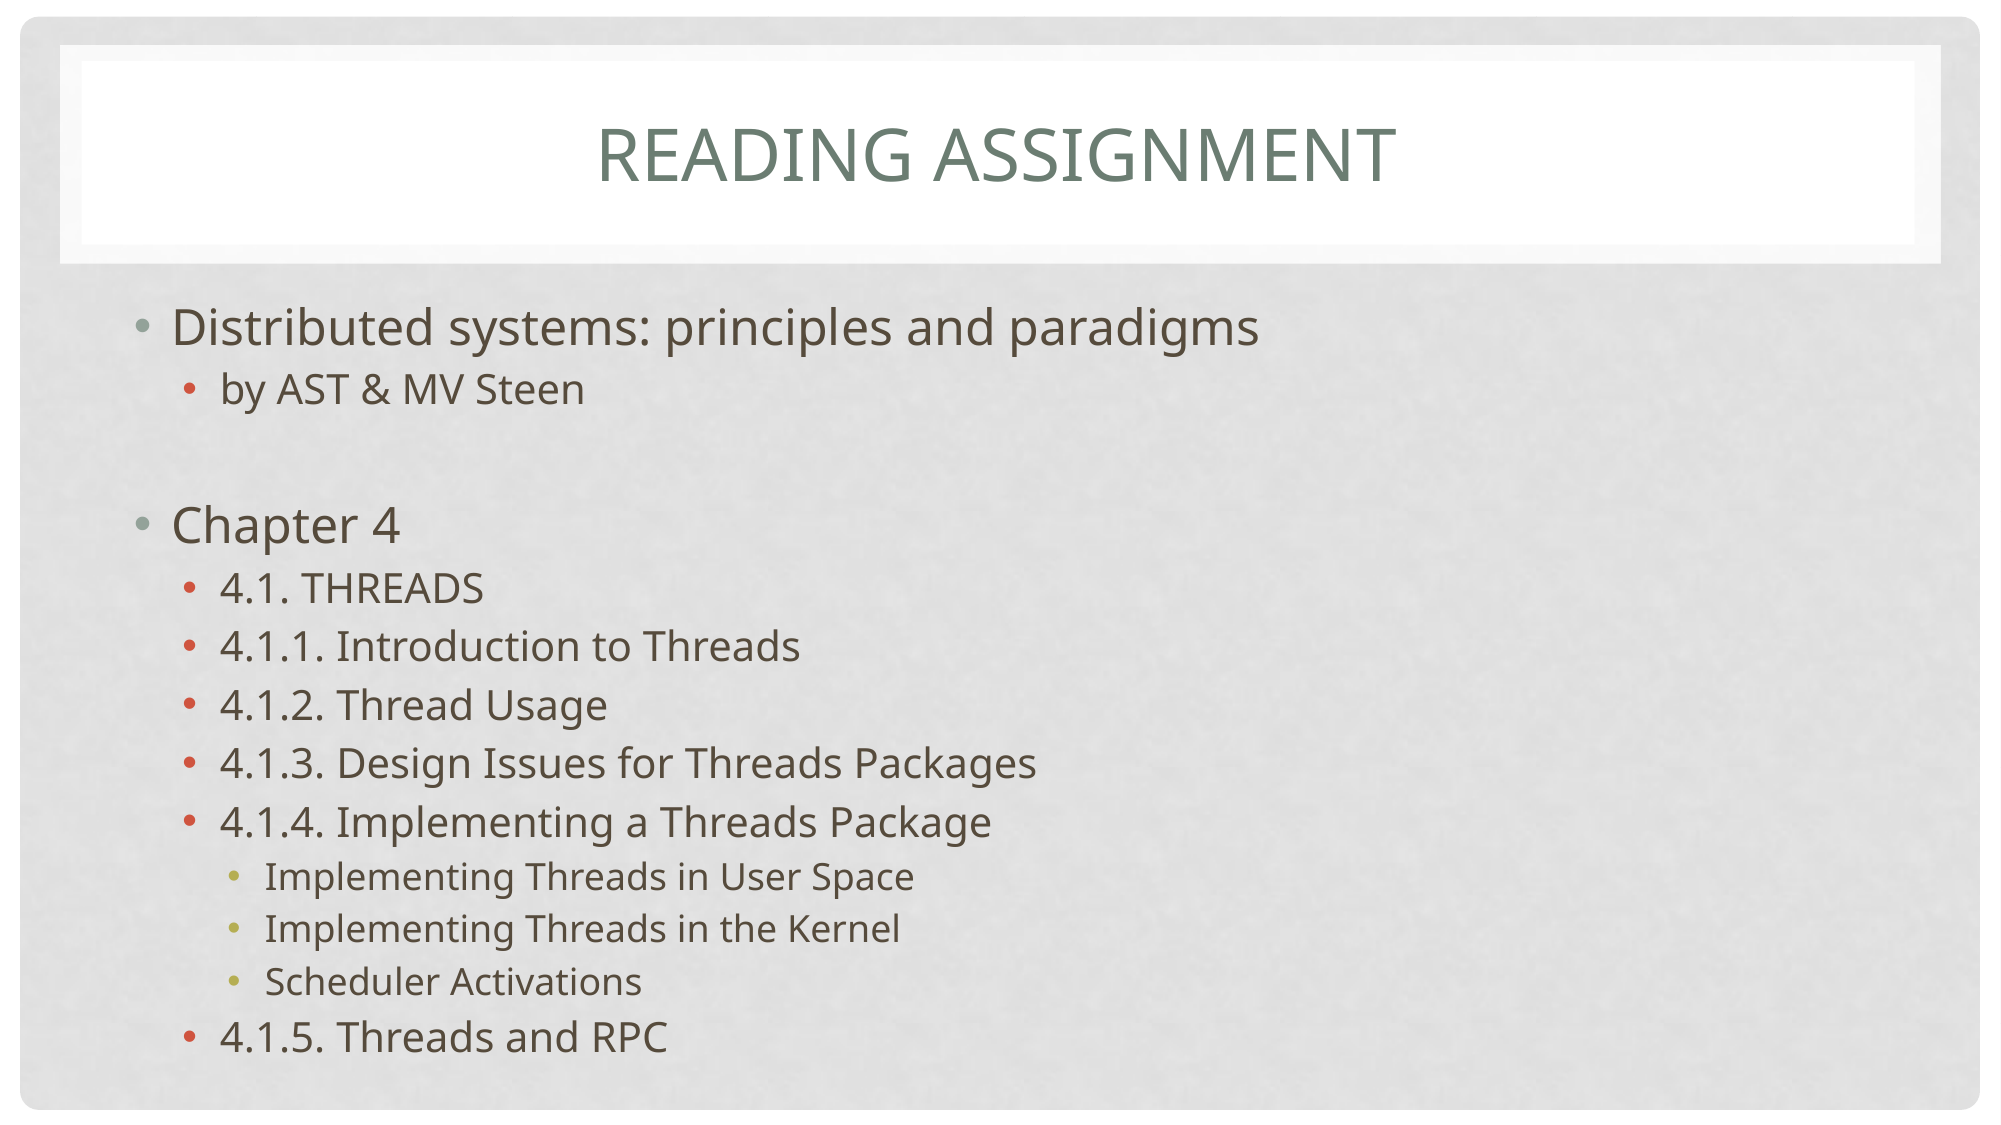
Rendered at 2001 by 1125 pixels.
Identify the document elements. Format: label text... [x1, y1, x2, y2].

list Distributed systems: principles and paradigms by AST & MV Steen Chapter 4 4.1. THREADS 4.1.1. Introduction to Threads 4.1.2. Thread Usage 4.1.3. Design Issues for Threads Packages 4.1.4. Implementing a Threads Package Implementing Threads in User Space Implementing Threads in the Kernel Scheduler Activations 4.1.5. Threads and RPC [99, 287, 1900, 1096]
title Reading Assignment [93, 66, 1900, 238]
